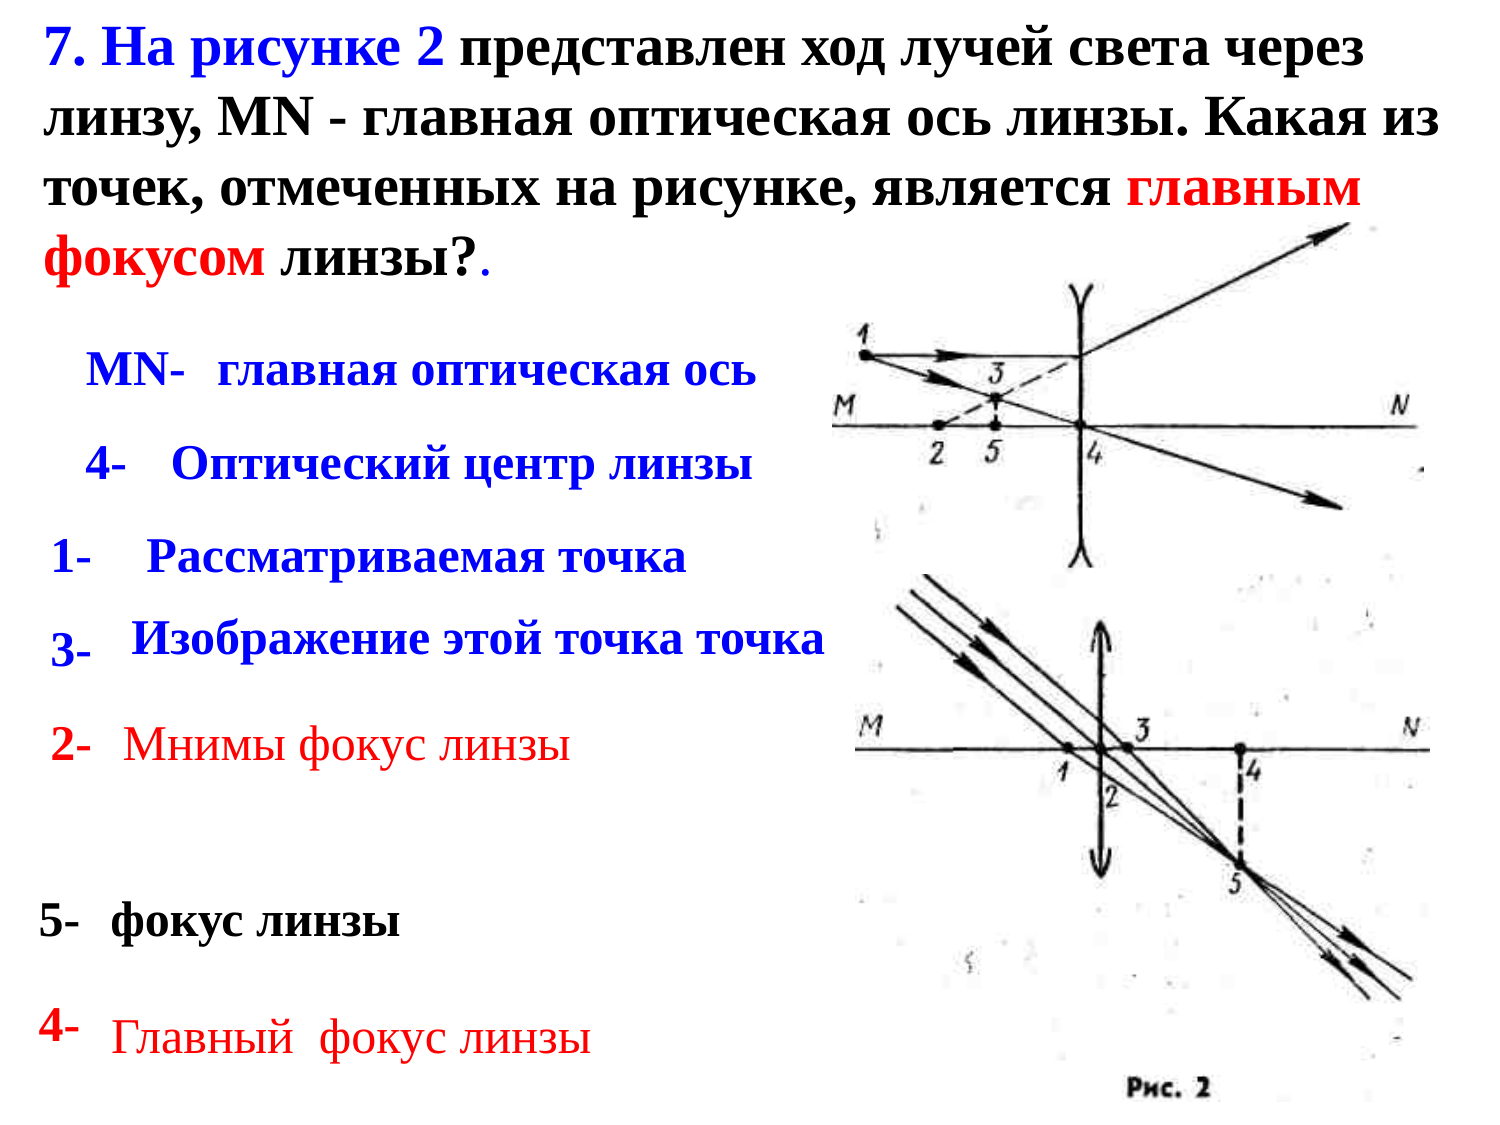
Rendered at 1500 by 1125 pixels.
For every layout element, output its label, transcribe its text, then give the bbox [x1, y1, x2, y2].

text_box Мнимы фокус линзы [108, 703, 586, 778]
text_box 2- [35, 703, 108, 778]
text_box Изображение этой точка точка [116, 597, 821, 673]
picture [831, 222, 1430, 1102]
text_box 4- [23, 984, 96, 1060]
text_box Рассматриваемая точка [131, 515, 703, 591]
text_box 5- [23, 878, 95, 954]
text_box 1- [35, 515, 108, 591]
text_box Оптический центр линзы [155, 421, 769, 497]
text_box MN- [71, 328, 201, 403]
text_box фокус линзы [95, 878, 416, 954]
text_box Главный фокус линзы [96, 996, 607, 1071]
text_box 3- [35, 609, 108, 685]
text_box 4- [70, 421, 143, 497]
text_box главная оптическая ось [202, 328, 773, 403]
text_box 7. На рисунке 2 представлен ход лучей света через линзу, МN - главная оптическая ось линзы. Какая из точек, отмеченных на рисунке, является главным фокусом линзы?. [0, 0, 1500, 293]
